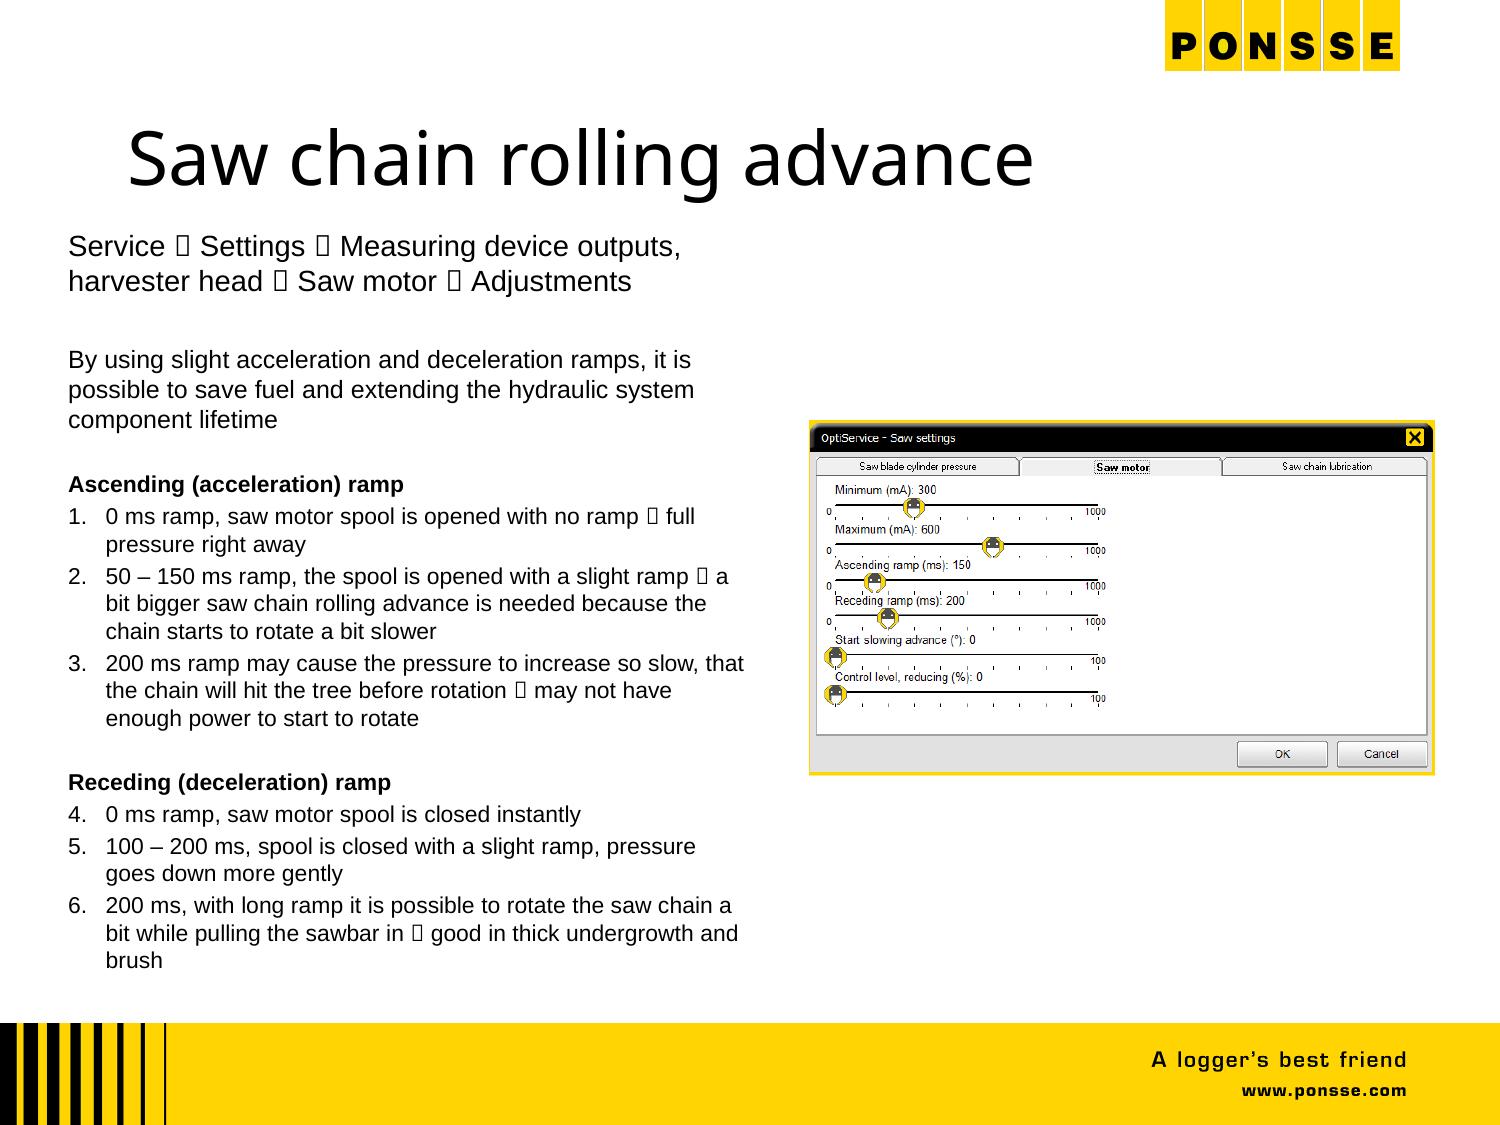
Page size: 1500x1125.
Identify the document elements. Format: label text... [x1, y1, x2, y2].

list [808, 420, 1435, 776]
title Saw chain rolling advance [112, 74, 1388, 263]
list Service  Settings  Measuring device outputs, harvester head  Saw motor  Adjustments By using slight acceleration and deceleration ramps, it is possible to save fuel and extending the hydraulic system component lifetime Ascending (acceleration) ramp 0 ms ramp, saw motor spool is opened with no ramp  full pressure right away 50 – 150 ms ramp, the spool is opened with a slight ramp  a bit bigger saw chain rolling advance is needed because the chain starts to rotate a bit slower 200 ms ramp may cause the pressure to increase so slow, that the chain will hit the tree before rotation  may not have enough power to start to rotate Receding (deceleration) ramp 0 ms ramp, saw motor spool is closed instantly 100 – 200 ms, spool is closed with a slight ramp, pressure goes down more gently 200 ms, with long ramp it is possible to rotate the saw chain a bit while pulling the sawbar in  good in thick undergrowth and brush [52, 219, 762, 1001]
picture [0, 1023, 1500, 1125]
picture [1165, 0, 1400, 71]
